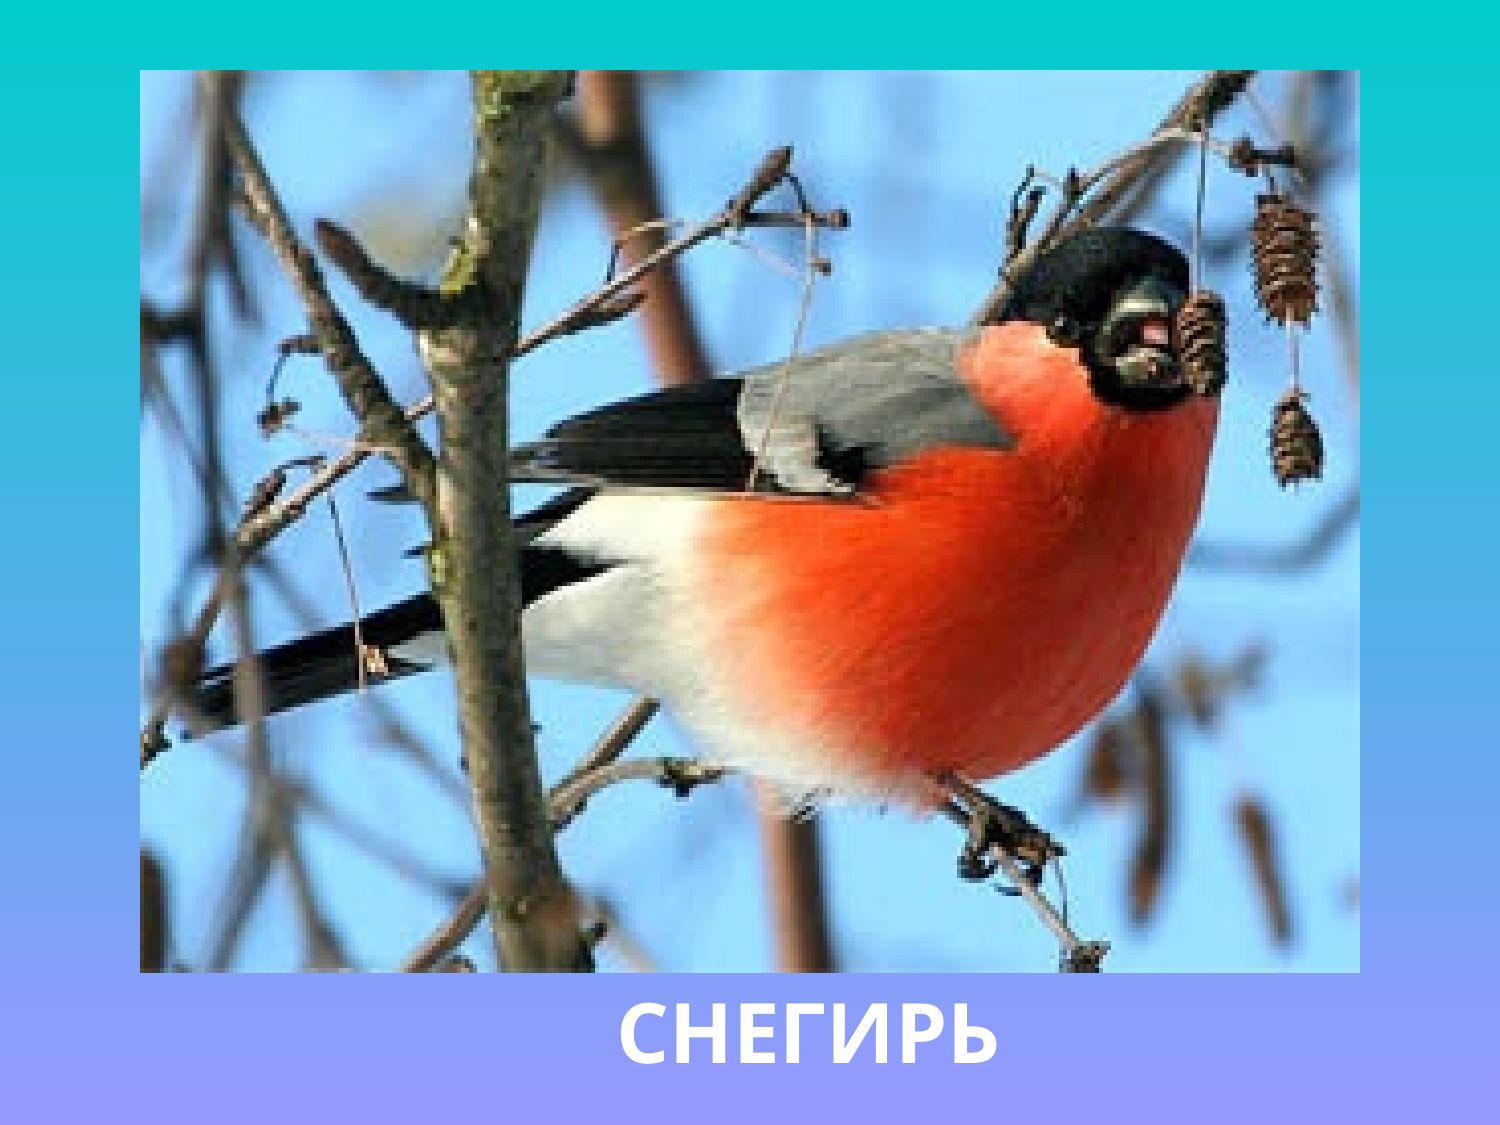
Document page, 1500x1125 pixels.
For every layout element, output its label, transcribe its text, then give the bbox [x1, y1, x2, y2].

picture [140, 70, 1360, 973]
text_box СНЕГИРЬ [468, 974, 1149, 1088]
